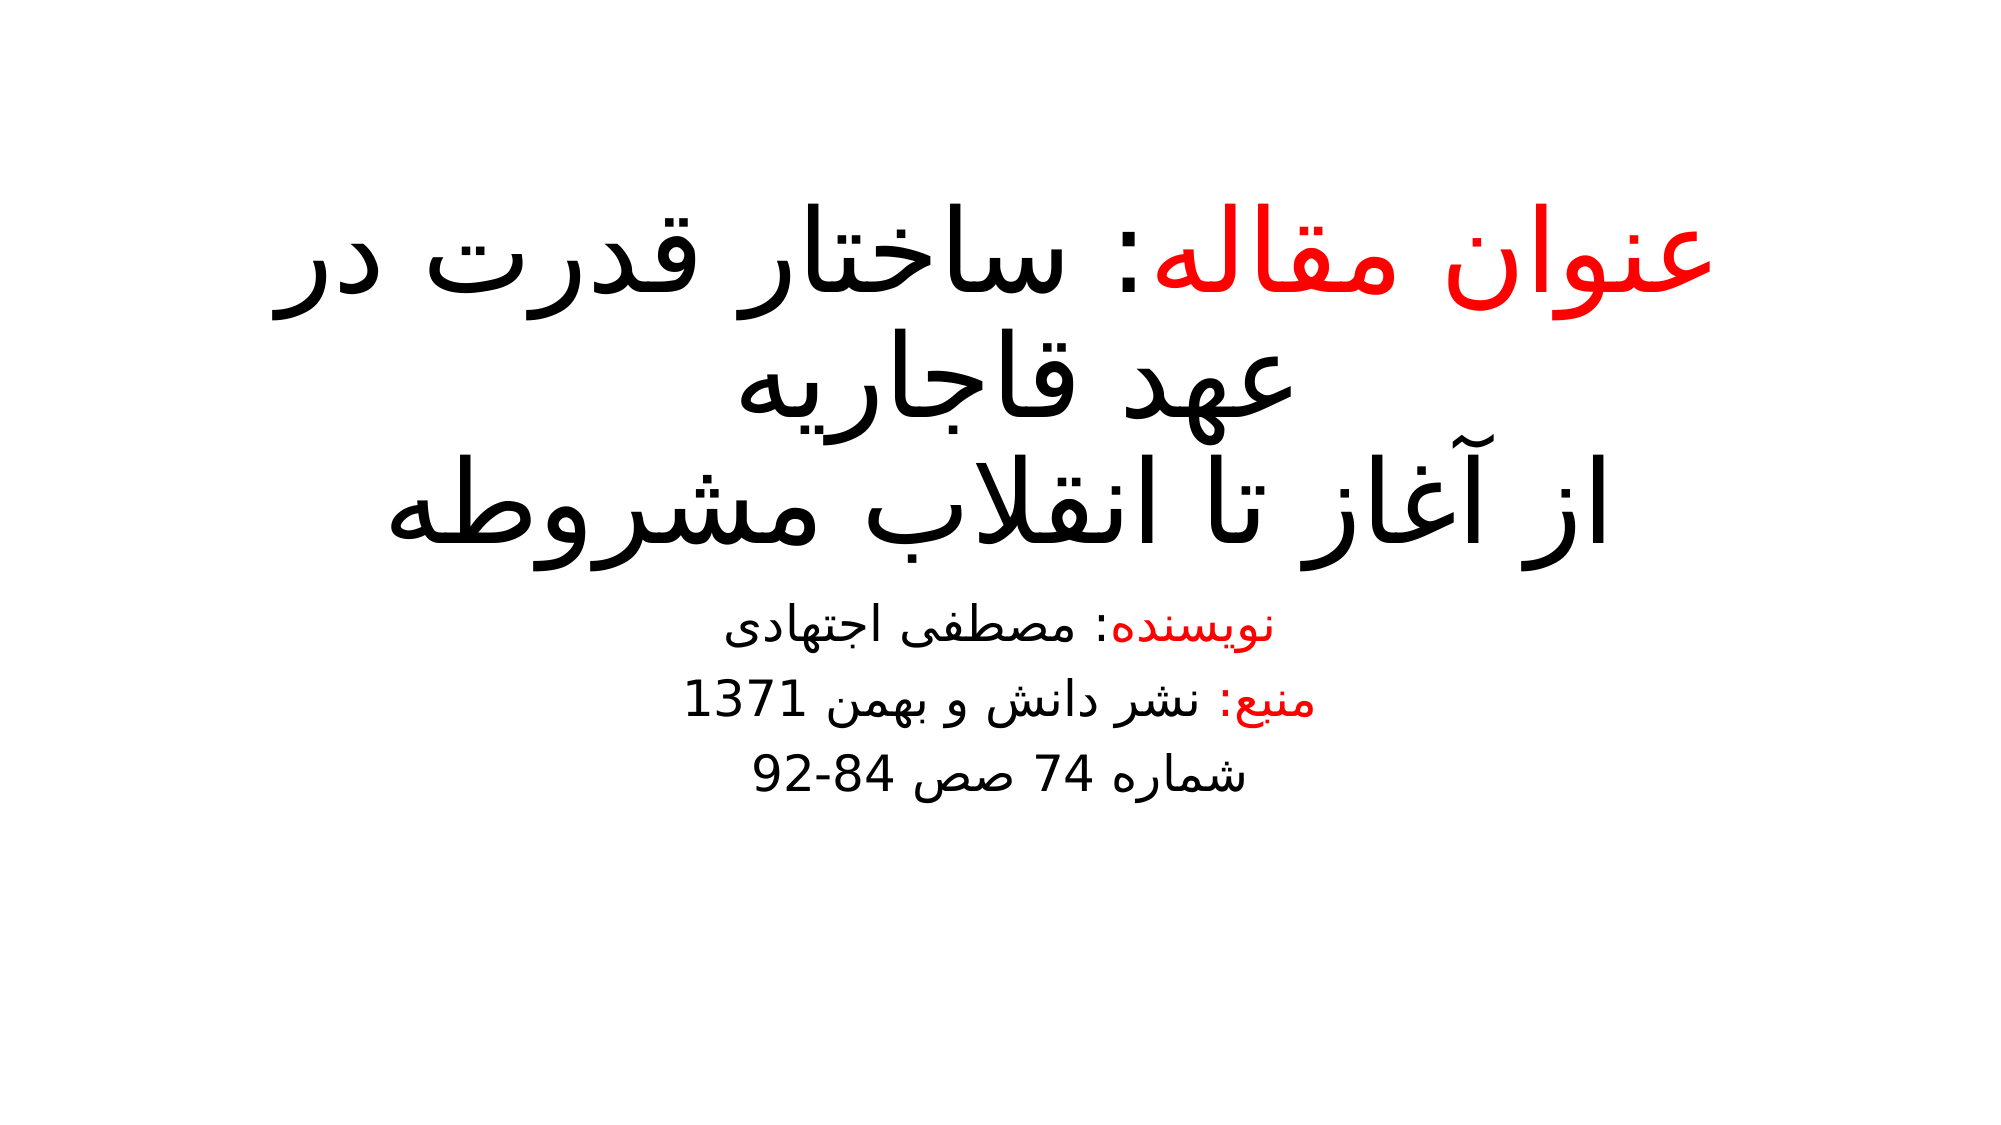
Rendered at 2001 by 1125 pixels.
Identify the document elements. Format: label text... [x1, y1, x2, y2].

title عنوان مقاله: ساختار قدرت در عهد قاجاریه از آغاز تا انقلاب مشروطه [249, 184, 1750, 576]
subtitle نویسنده: مصطفی اجتهادی منبع: نشر دانش و بهمن 1371 شماره 74 صص 84-92 [249, 590, 1750, 863]
